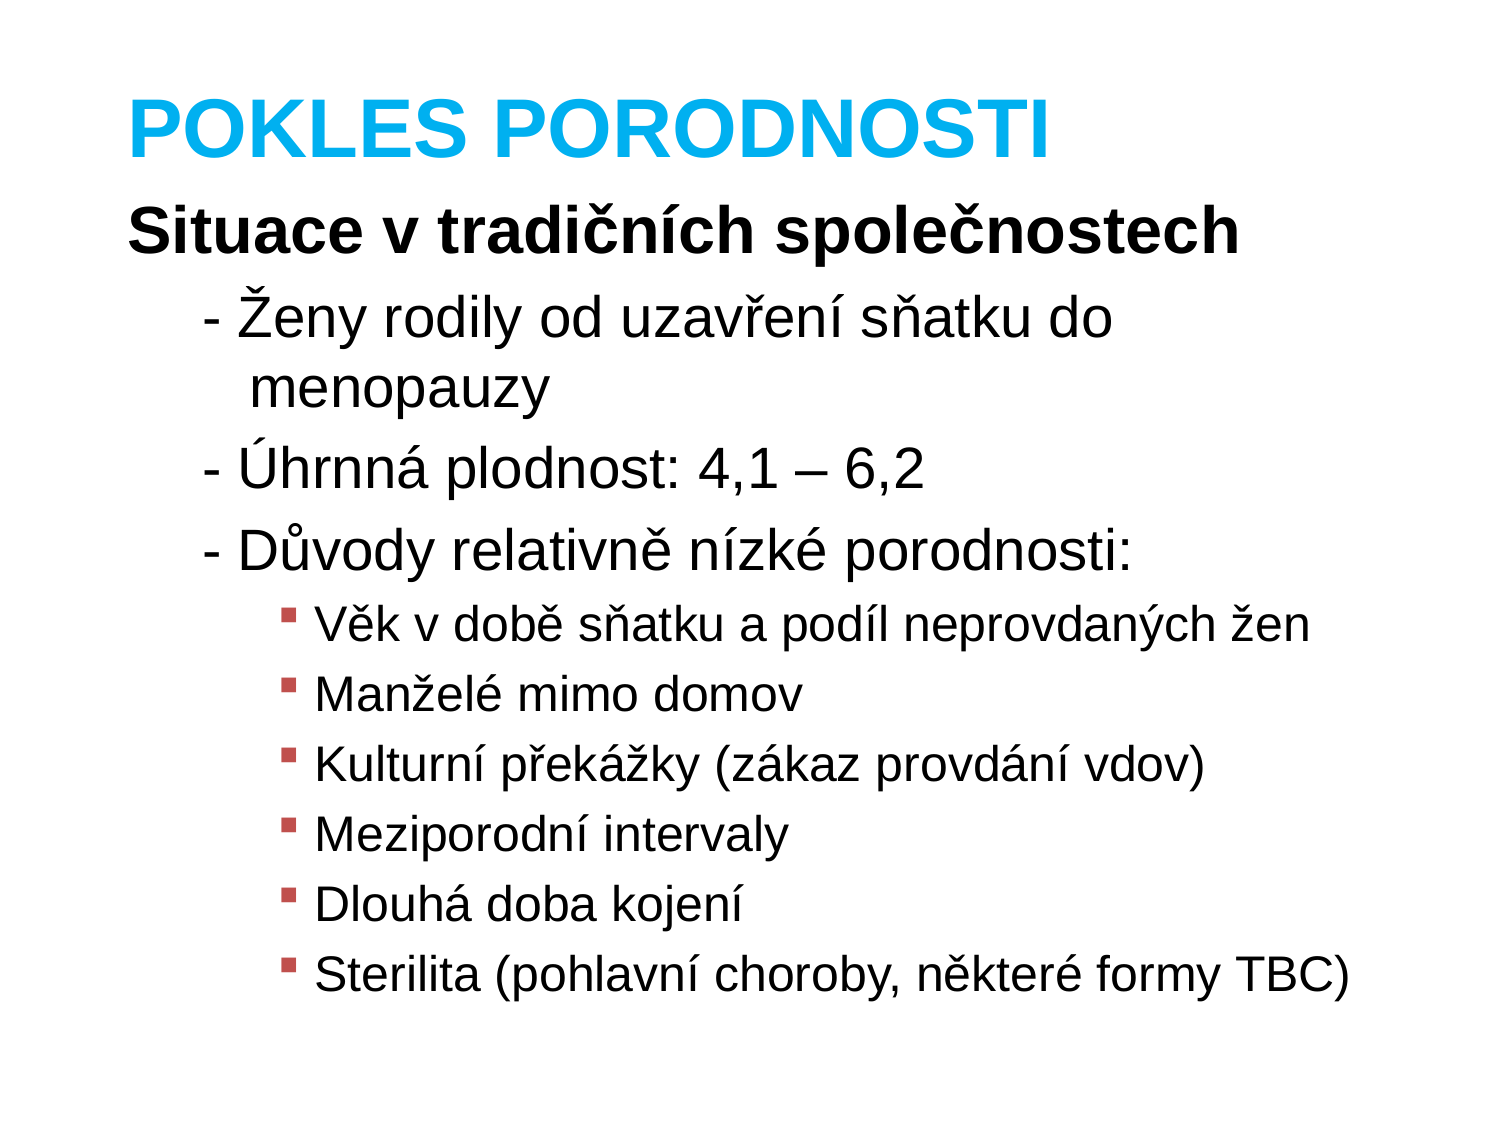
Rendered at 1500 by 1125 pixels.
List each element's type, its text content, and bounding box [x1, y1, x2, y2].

list POKLES PORODNOSTI Situace v tradičních společnostech - Ženy rodily od uzavření sňatku do menopauzy - Úhrnná plodnost: 4,1 – 6,2 - Důvody relativně nízké porodnosti: Věk v době sňatku a podíl neprovdaných žen Manželé mimo domov Kulturní překážky (zákaz provdání vdov) Meziporodní intervaly Dlouhá doba kojení Sterilita (pohlavní choroby, některé formy TBC) [112, 66, 1425, 1059]
